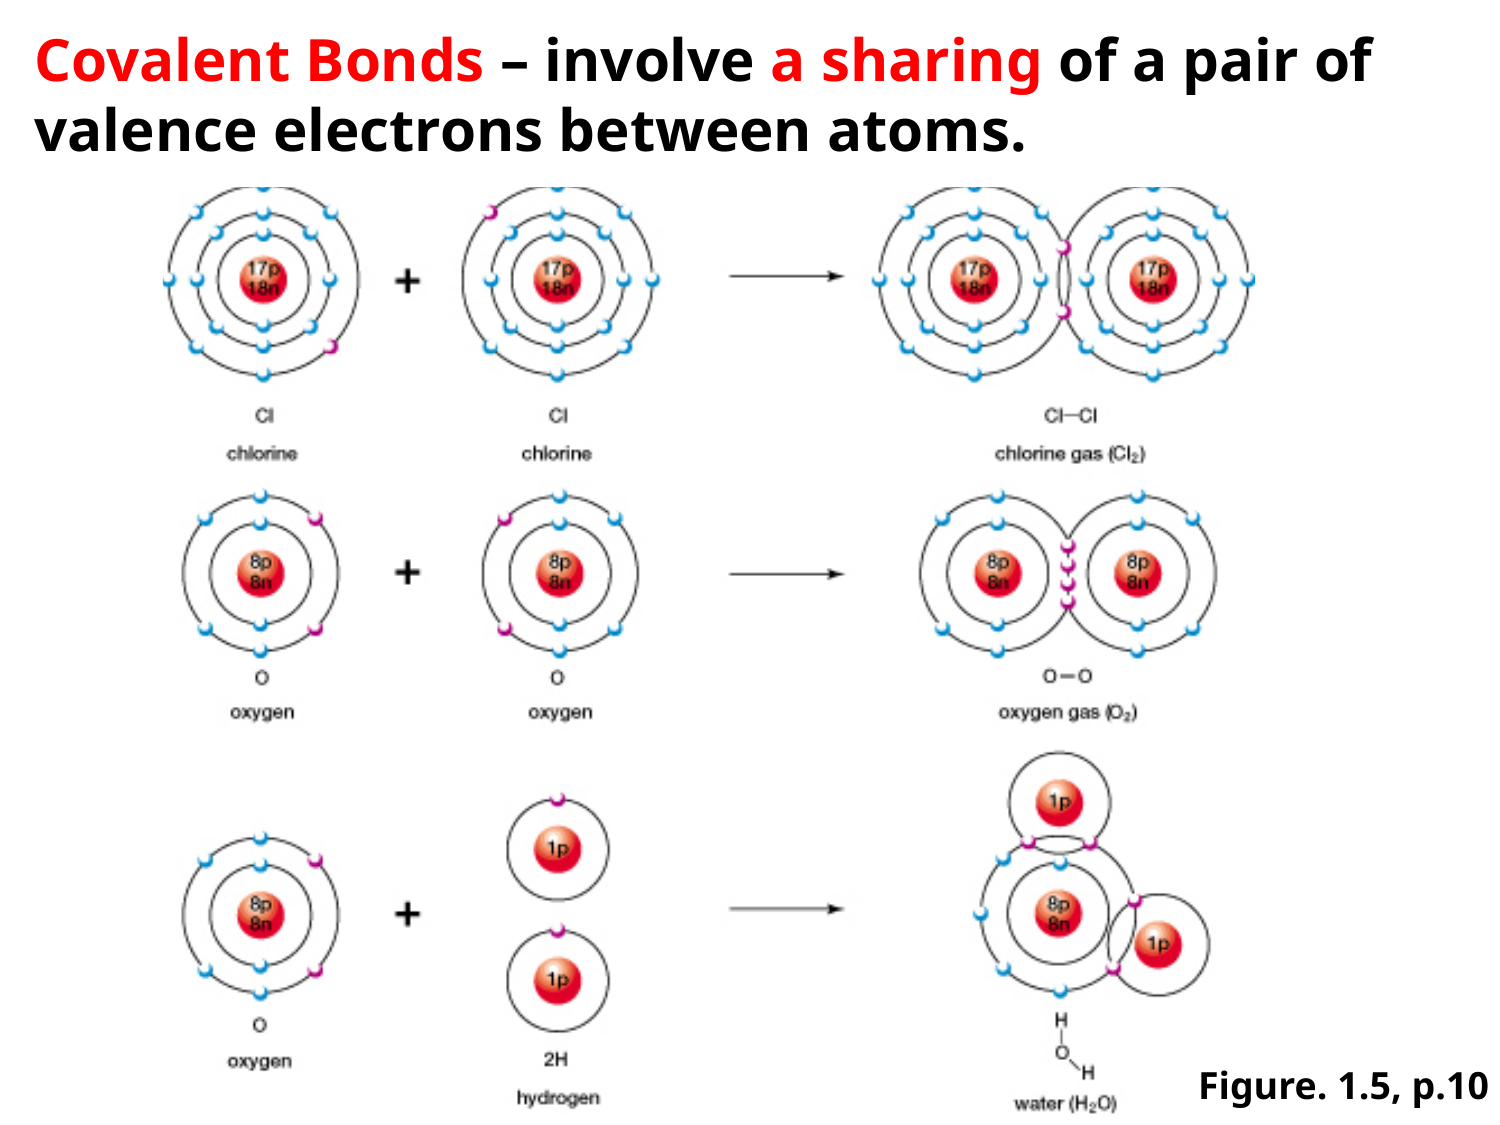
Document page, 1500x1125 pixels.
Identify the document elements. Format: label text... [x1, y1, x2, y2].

picture [162, 186, 1256, 1116]
text_box Covalent Bonds – involve a sharing of a pair of valence electrons between atoms. [19, 15, 1500, 170]
text_box Figure. 1.5, p.10 [1262, 1054, 1500, 1115]
